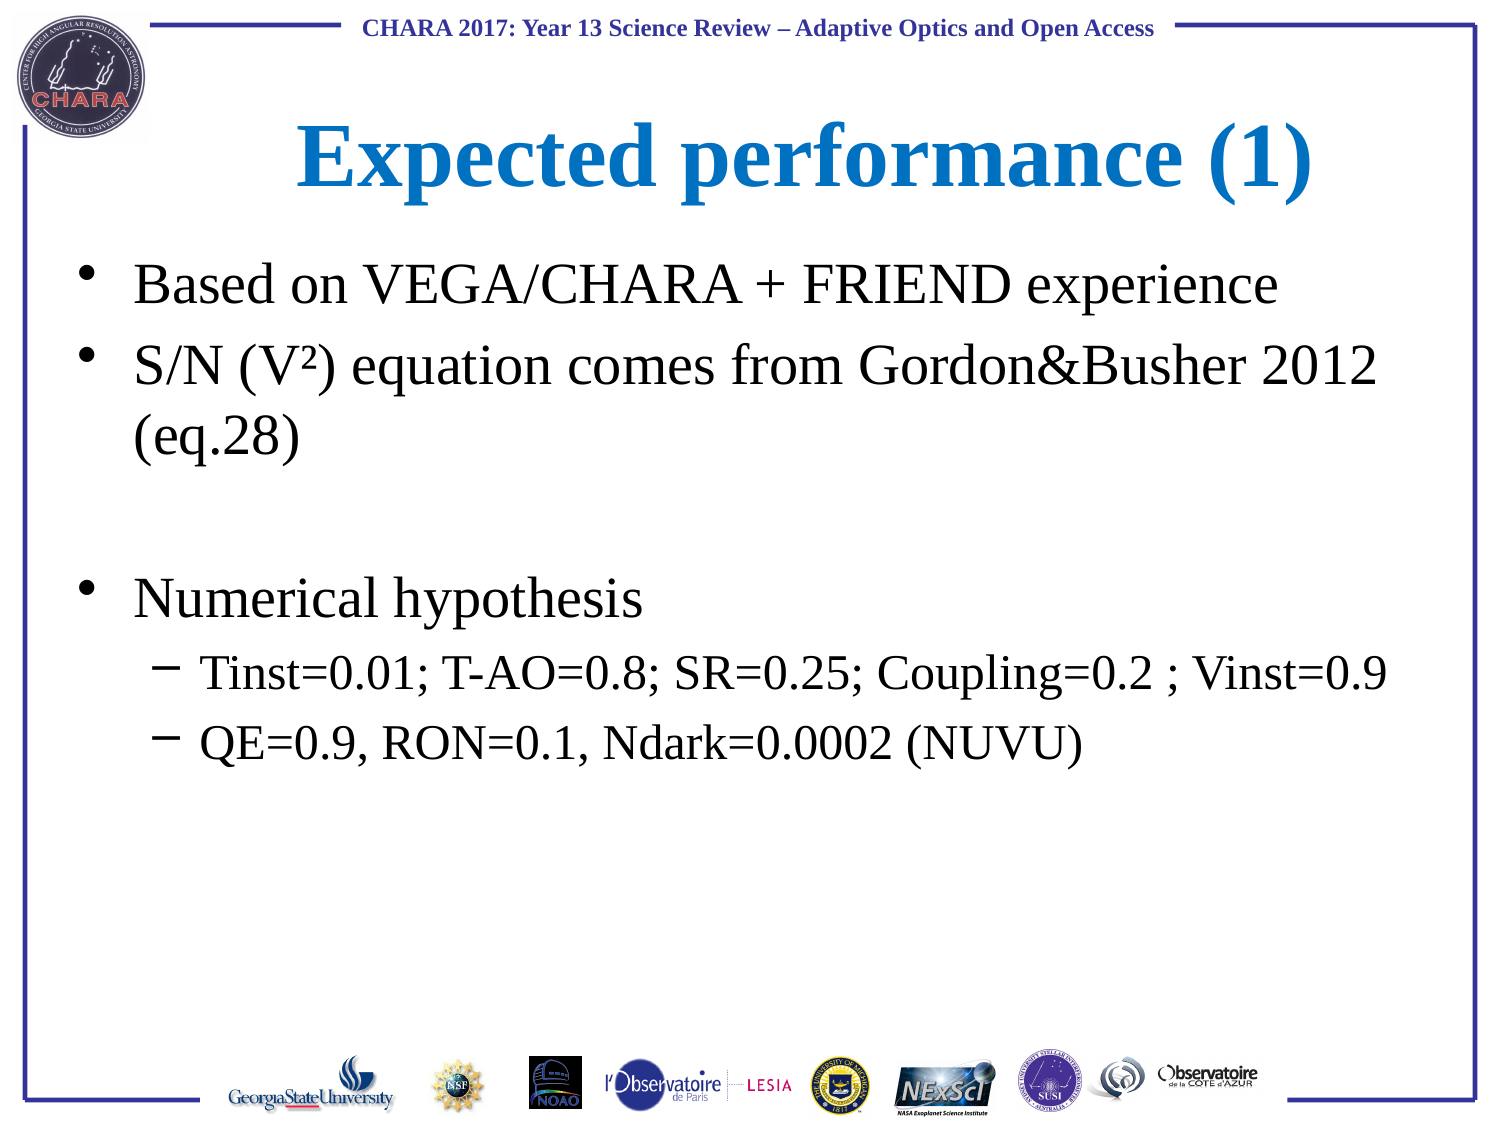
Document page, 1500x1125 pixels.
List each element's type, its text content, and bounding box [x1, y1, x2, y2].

list Based on VEGA/CHARA + FRIEND experience S/N (V²) equation comes from Gordon&Busher 2012 (eq.28) Numerical hypothesis Tinst=0.01; T-AO=0.8; SR=0.25; Coupling=0.2 ; Vinst=0.9 QE=0.9, RON=0.1, Ndark=0.0002 (NUVU) [62, 237, 1450, 1005]
picture [1018, 1049, 1264, 1112]
picture [806, 1052, 874, 1120]
title Expected performance (1) [162, 75, 1450, 225]
picture [12, 12, 150, 144]
picture [601, 1056, 794, 1113]
picture [894, 1059, 996, 1117]
picture [225, 1052, 400, 1116]
picture [529, 1056, 582, 1109]
picture [423, 1054, 488, 1115]
